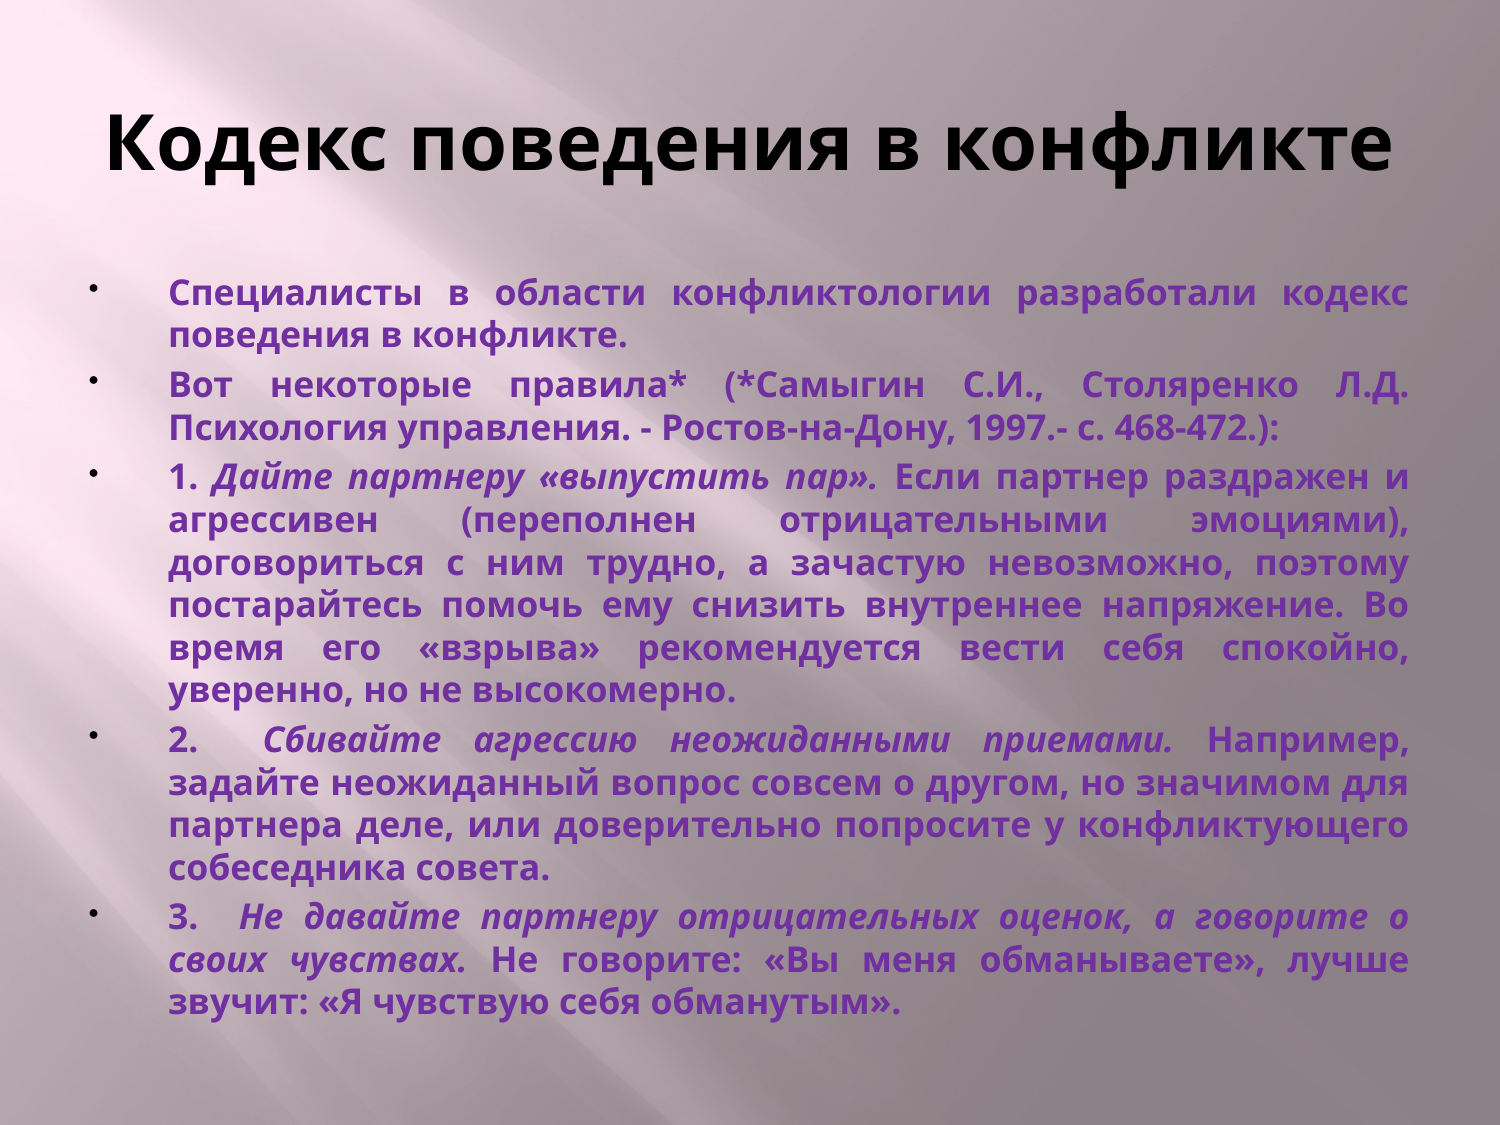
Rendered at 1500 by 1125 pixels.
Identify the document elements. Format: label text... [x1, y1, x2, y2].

title Кодекс поведения в конфликте [75, 45, 1425, 233]
list Специалисты в области конфликтологии разработали кодекс поведения в конфликте. Вот некоторые правила* (*Самыгин С.И., Столяренко Л.Д. Психология управления. - Ростов-на-Дону, 1997.- с. 468-472.): 1. Дайте партнеру «выпустить пар». Если партнер раздражен и агрессивен (переполнен отрицательными эмоциями), договориться с ним трудно, а зачастую невозможно, поэтому постарайтесь помочь ему снизить внутреннее напряжение. Во время его «взрыва» рекомендуется вести себя спокойно, уверенно, но не высокомерно. 2. Сбивайте агрессию неожиданными приемами. Например, задайте неожиданный вопрос совсем о другом, но значимом для партнера деле, или доверительно попросите у конфликтующего собеседника совета. 3. Не давайте партнеру отрицательных оценок, а говорите о своих чувствах. Не говорите: «Вы меня обманываете», лучше звучит: «Я чувствую себя обманутым». [75, 262, 1425, 1035]
